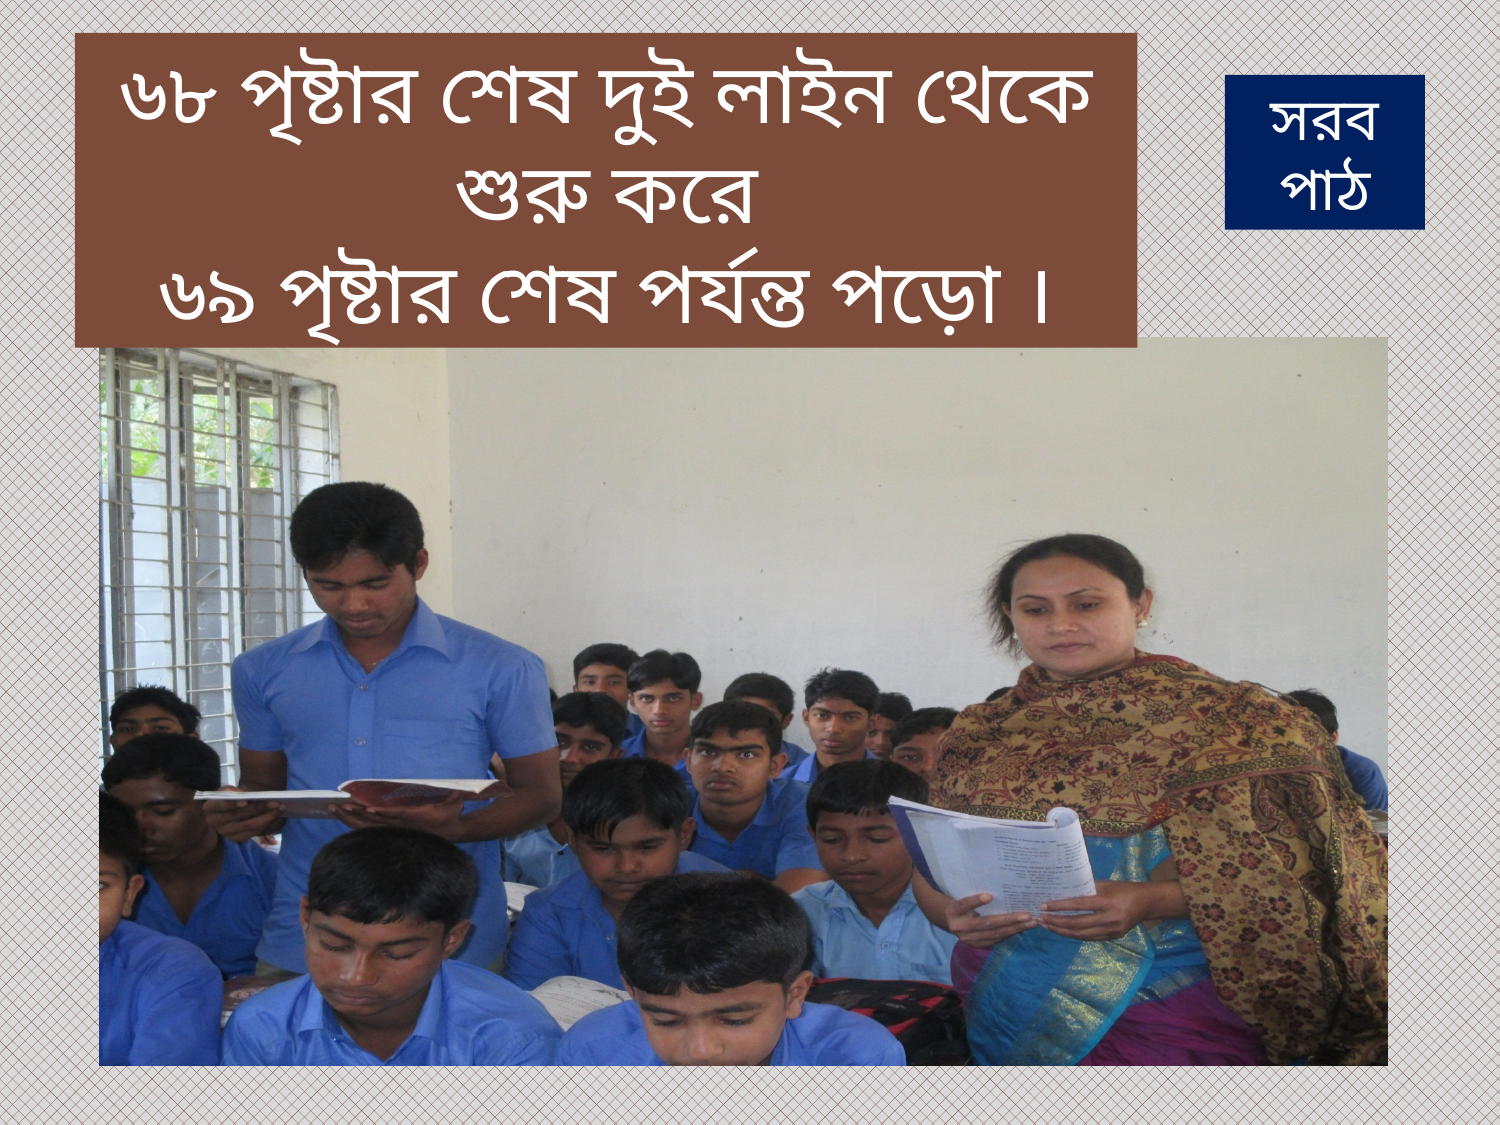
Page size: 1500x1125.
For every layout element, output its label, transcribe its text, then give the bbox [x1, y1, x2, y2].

text_box ৬৮ পৃষ্টার শেষ দুই লাইন থেকে শুরু করে ৬৯ পৃষ্টার শেষ পর্যন্ত পড়ো । [74, 32, 1138, 348]
text_box সরব পাঠ [1224, 74, 1425, 230]
picture [99, 337, 1388, 1066]
